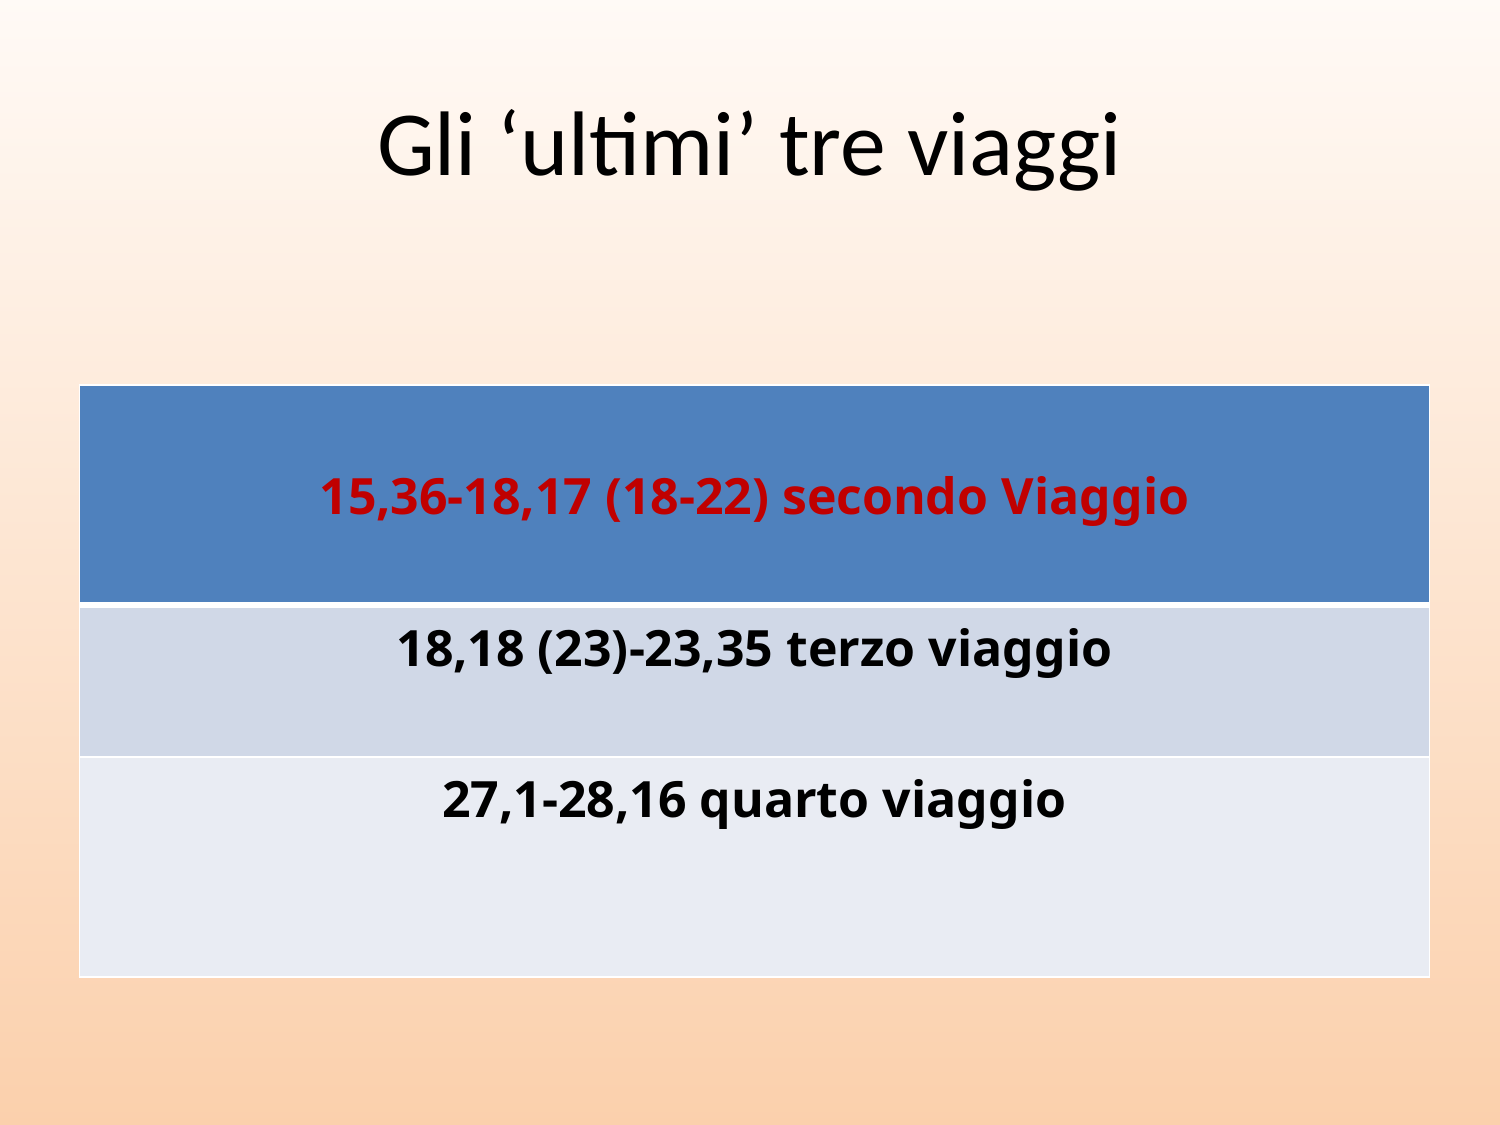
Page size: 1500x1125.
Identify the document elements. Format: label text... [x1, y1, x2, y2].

title Gli ‘ultimi’ tre viaggi [75, 45, 1425, 233]
table_header 15,36-18,17 (18-22) secondo Viaggio [80, 386, 1429, 602]
table_cell 27,1-28,16 quarto viaggio [80, 758, 1429, 976]
table_cell 18,18 (23)-23,35 terzo viaggio [80, 608, 1429, 756]
